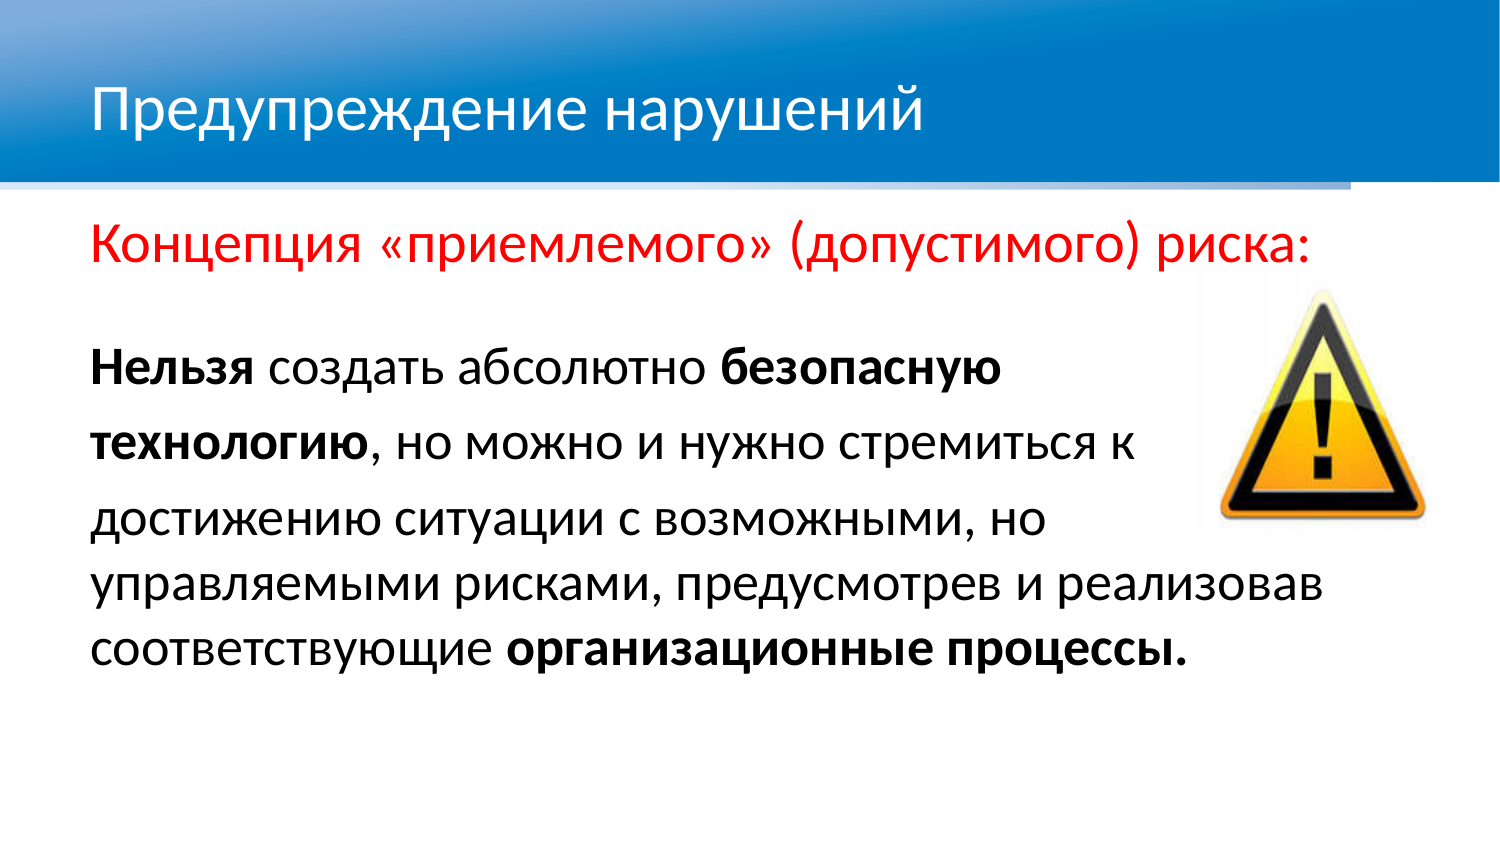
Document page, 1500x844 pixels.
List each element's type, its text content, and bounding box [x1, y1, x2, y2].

list Концепция «приемлемого» (допустимого) риска: Нельзя создать абсолютно безопасную технологию, но можно и нужно стремиться к достижению ситуации с возможными, но управляемыми рисками, предусмотрев и реализовав соответствующие организационные процессы. [74, 198, 1426, 801]
picture [0, 0, 1500, 191]
picture [1186, 268, 1459, 541]
